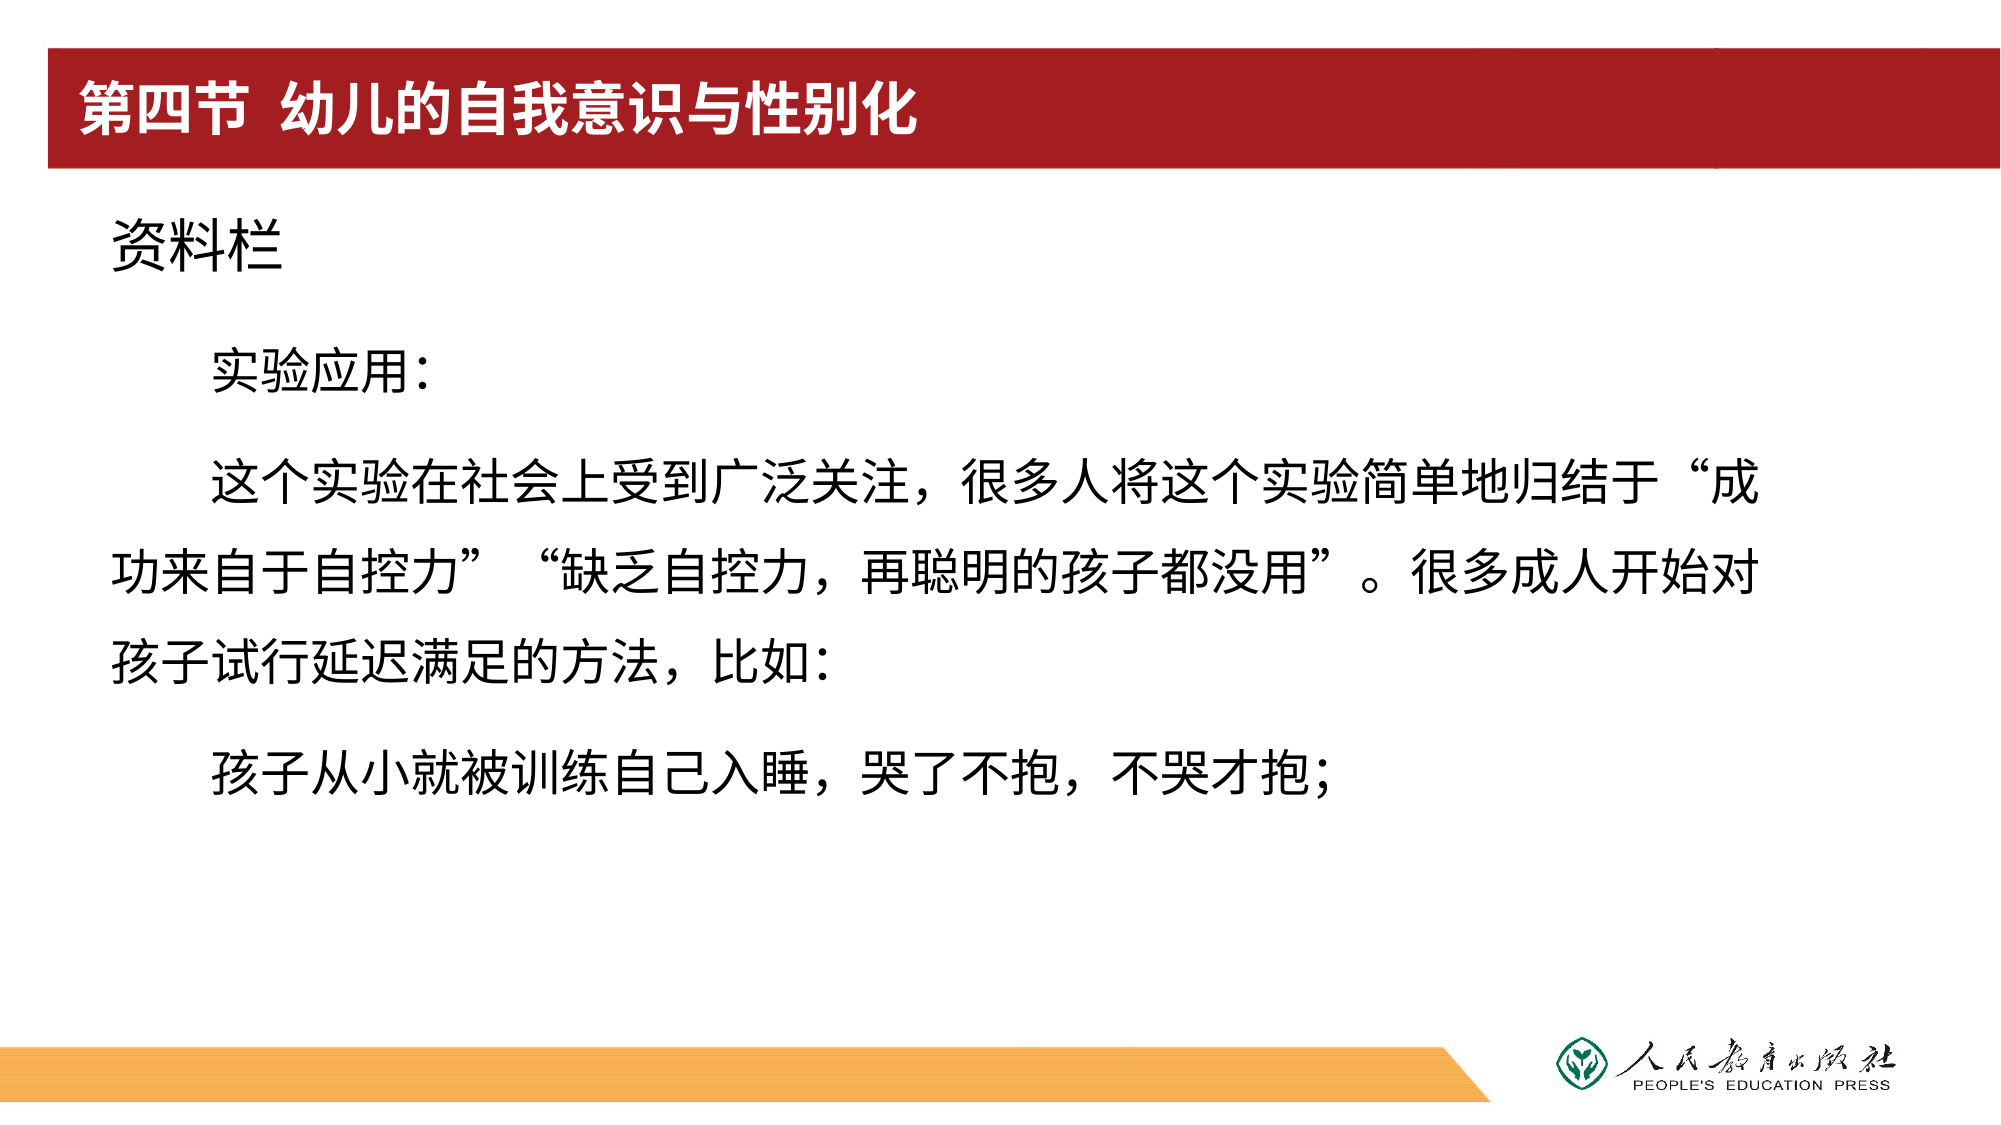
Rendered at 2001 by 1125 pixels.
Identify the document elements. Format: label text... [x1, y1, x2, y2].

list 资料栏 [95, 209, 1794, 338]
list 实验应用： 这个实验在社会上受到广泛关注，很多人将这个实验简单地归结于“成功来自于自控力”“缺乏自控力，再聪明的孩子都没用”。很多成人开始对孩子试行延迟满足的方法，比如： 孩子从小就被训练自己入睡，哭了不抱，不哭才抱； [95, 301, 1821, 1068]
picture [0, 0, 2001, 1125]
title 第四节 幼儿的自我意识与性别化 [62, 57, 1788, 167]
